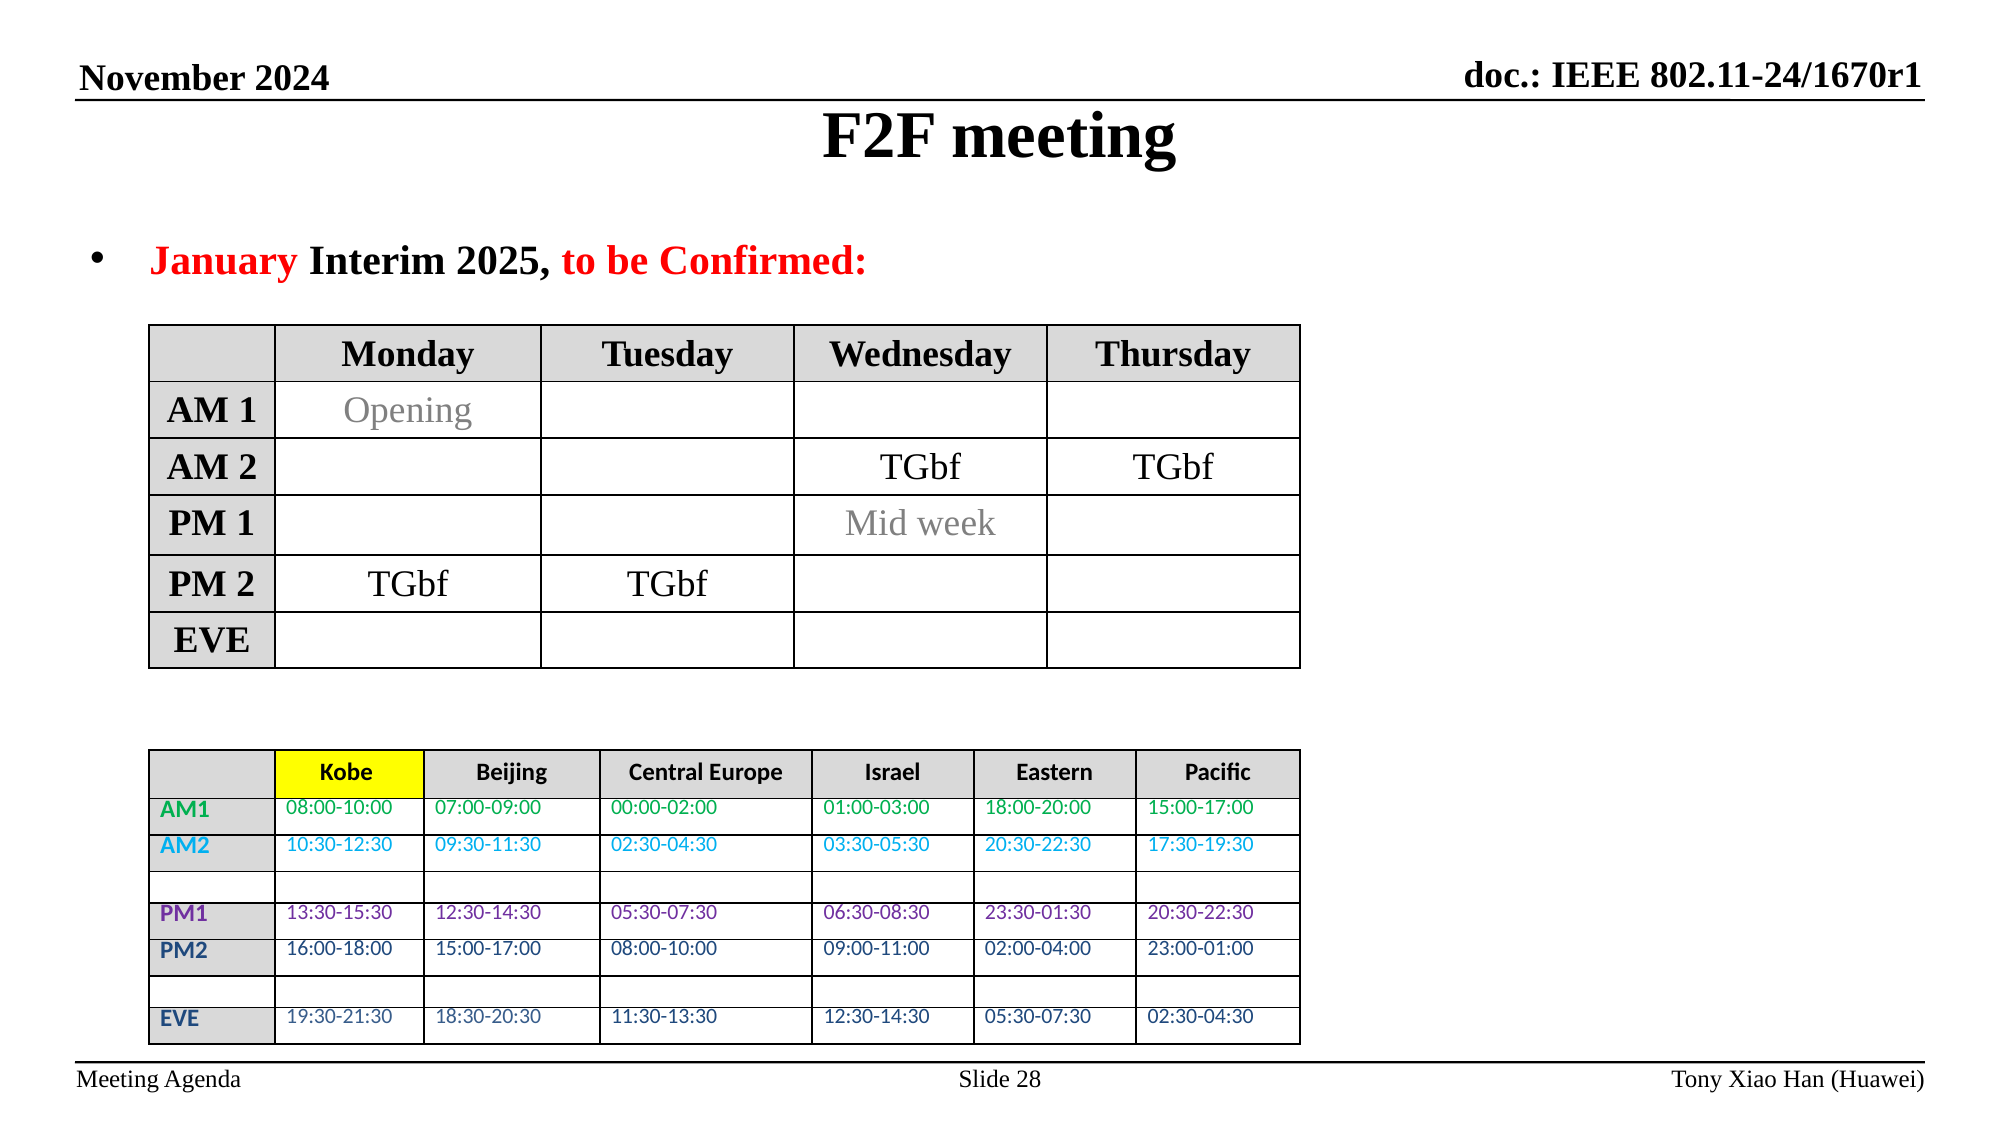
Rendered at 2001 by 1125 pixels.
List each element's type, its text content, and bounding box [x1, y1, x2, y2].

table_header Tuesday [542, 326, 793, 381]
table_header Thursday [1048, 326, 1299, 381]
text_box F2F meeting [0, 87, 2000, 175]
table_cell 11:30-13:30 [601, 1008, 811, 1043]
table_cell [276, 496, 540, 554]
table_cell AM1 [150, 799, 274, 834]
table_cell 02:00-04:00 [975, 940, 1135, 975]
table_cell 20:30-22:30 [1137, 904, 1299, 939]
table_cell [601, 977, 811, 1007]
table_cell AM 1 [150, 382, 274, 437]
table_cell [276, 439, 540, 494]
table_cell [425, 872, 599, 902]
table_cell [813, 872, 973, 902]
table_cell 09:00-11:00 [813, 940, 973, 975]
table_cell 05:30-07:30 [975, 1008, 1135, 1043]
table_cell 02:30-04:30 [1137, 1008, 1299, 1043]
table_cell 02:30-04:30 [601, 836, 811, 871]
table_cell 03:30-05:30 [813, 836, 973, 871]
table_cell 12:30-14:30 [425, 904, 599, 939]
table_cell Mid week [795, 496, 1046, 554]
table_cell [813, 977, 973, 1007]
table_cell AM 2 [150, 439, 274, 494]
table_cell [1048, 382, 1299, 437]
table_cell [150, 872, 274, 902]
table_cell [1048, 496, 1299, 554]
table_cell 12:30-14:30 [813, 1008, 973, 1043]
table_cell 08:00-10:00 [601, 940, 811, 975]
table_header Kobe [276, 751, 423, 798]
table_cell [276, 872, 423, 902]
table_cell 06:30-08:30 [813, 904, 973, 939]
table_cell [1048, 613, 1299, 667]
table_cell [795, 556, 1046, 611]
table_cell 01:00-03:00 [813, 799, 973, 834]
table_cell 20:30-22:30 [975, 836, 1135, 871]
table_header Eastern [975, 751, 1135, 798]
table_header Wednesday [795, 326, 1046, 381]
table_cell [795, 613, 1046, 667]
table_cell [542, 613, 793, 667]
table_cell [975, 977, 1135, 1007]
table_cell 05:30-07:30 [601, 904, 811, 939]
table_header Israel [813, 751, 973, 798]
table_cell 16:00-18:00 [276, 940, 423, 975]
table_header [150, 326, 274, 381]
table_cell [1048, 556, 1299, 611]
table_cell 10:30-12:30 [276, 836, 423, 871]
table_cell 09:30-11:30 [425, 836, 599, 871]
table_cell [601, 872, 811, 902]
table_cell [1137, 872, 1299, 902]
table_cell 07:00-09:00 [425, 799, 599, 834]
table_cell PM2 [150, 940, 274, 975]
table_cell AM2 [150, 836, 274, 871]
table_cell TGbf [795, 439, 1046, 494]
table_cell 08:00-10:00 [276, 799, 423, 834]
table_cell [425, 977, 599, 1007]
table_header Pacific [1137, 751, 1299, 798]
table_cell 17:30-19:30 [1137, 836, 1299, 871]
table_cell [276, 613, 540, 667]
table_cell [1137, 977, 1299, 1007]
table_cell PM1 [150, 904, 274, 939]
table_cell [542, 496, 793, 554]
table_cell [542, 439, 793, 494]
table_cell TGbf [276, 556, 540, 611]
table_cell 15:00-17:00 [425, 940, 599, 975]
table_cell Opening [276, 382, 540, 437]
table_cell [542, 382, 793, 437]
table_cell 18:00-20:00 [975, 799, 1135, 834]
table_cell 18:30-20:30 [425, 1008, 599, 1043]
table_header Central Europe [601, 751, 811, 798]
table_cell TGbf [542, 556, 793, 611]
table_cell [975, 872, 1135, 902]
table_cell [276, 977, 423, 1007]
table_header Beijing [425, 751, 599, 798]
table_header [150, 751, 274, 798]
table_cell EVE [150, 1008, 274, 1043]
table_cell PM 2 [150, 556, 274, 611]
table_cell 15:00-17:00 [1137, 799, 1299, 834]
table_header Monday [276, 326, 540, 381]
table_cell TGbf [1048, 439, 1299, 494]
table_cell EVE [150, 613, 274, 667]
text_box January Interim 2025, to be Confirmed: [75, 224, 1150, 363]
table_cell [150, 977, 274, 1007]
table_cell PM 1 [150, 496, 274, 554]
table_cell 13:30-15:30 [276, 904, 423, 939]
table_cell 23:30-01:30 [975, 904, 1135, 939]
table_cell 00:00-02:00 [601, 799, 811, 834]
table_cell [795, 382, 1046, 437]
table_cell 19:30-21:30 [276, 1008, 423, 1043]
table_cell 23:00-01:00 [1137, 940, 1299, 975]
